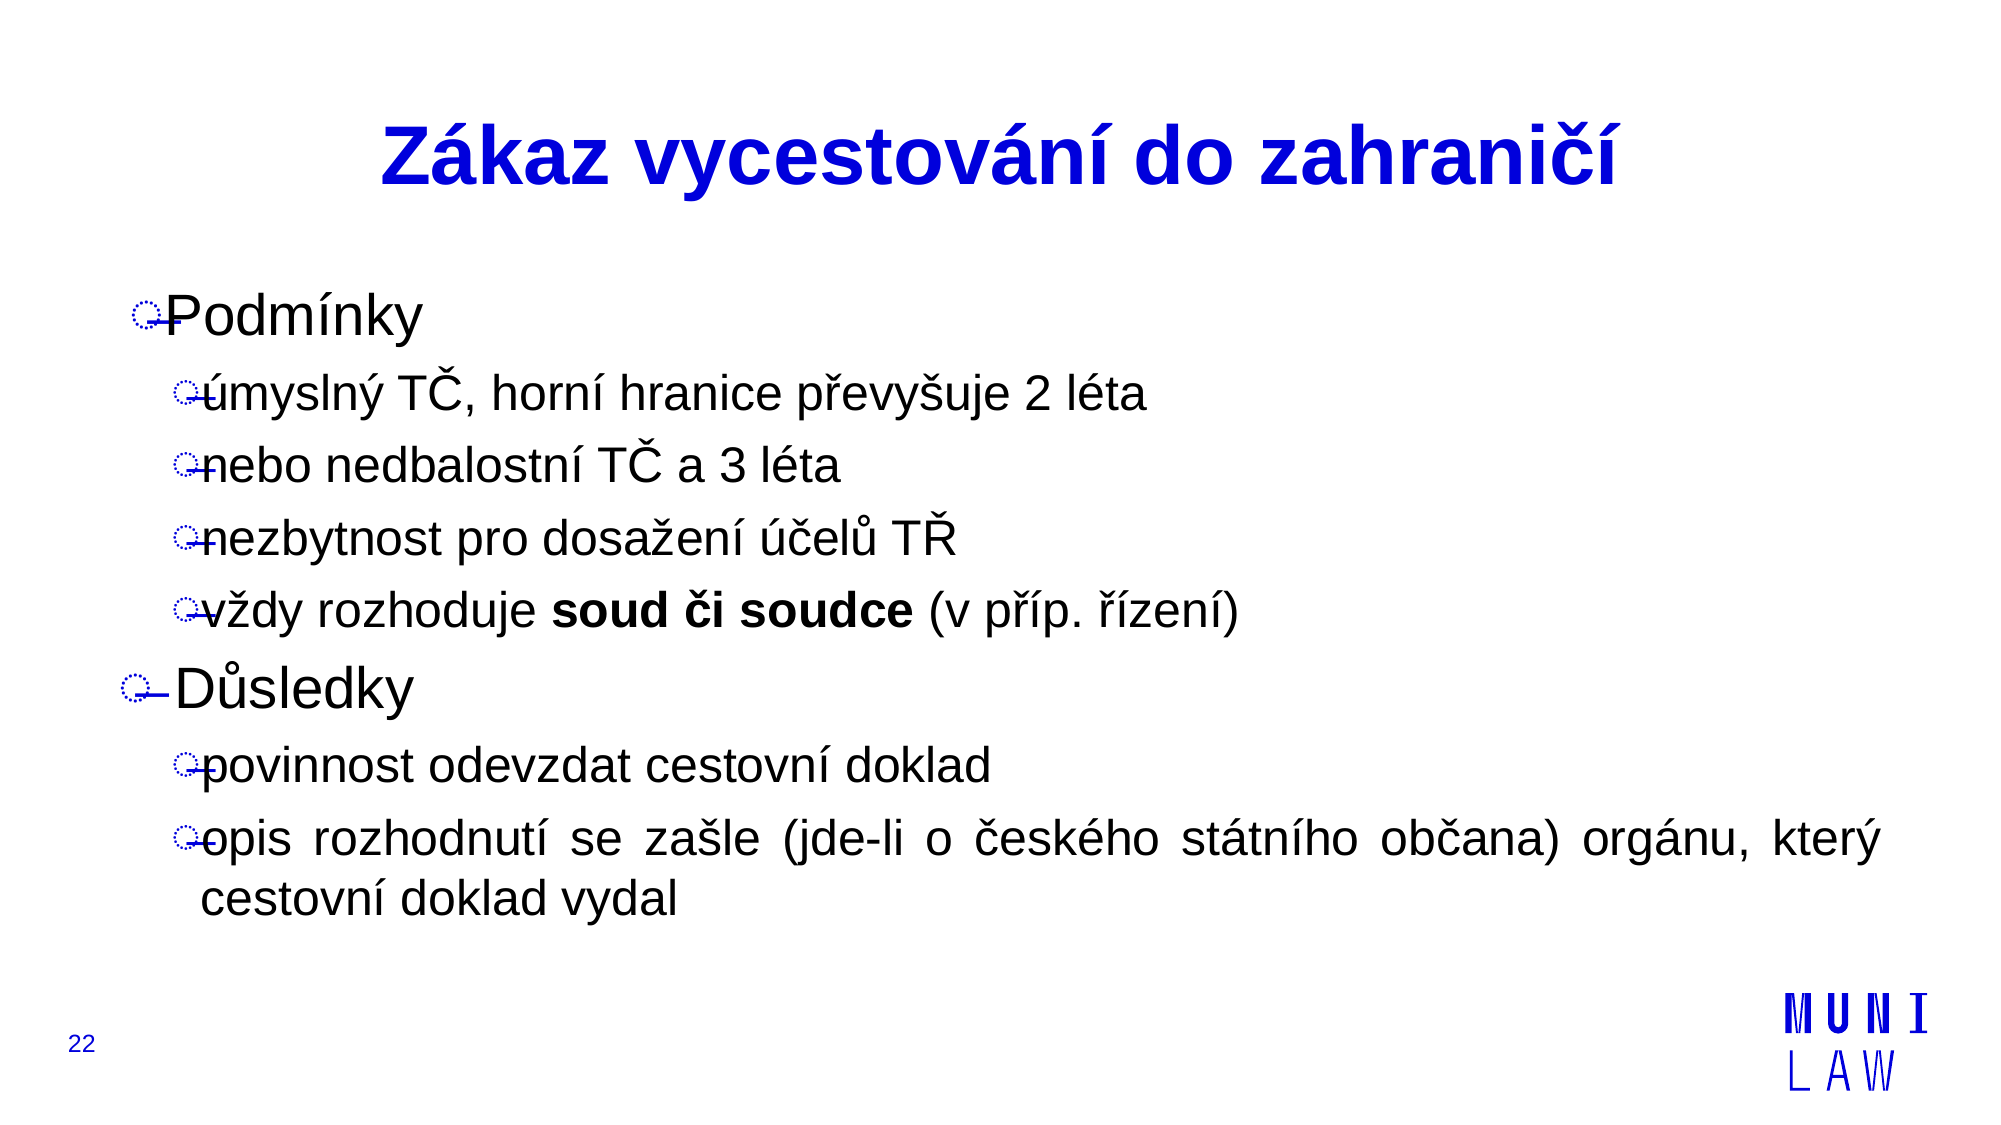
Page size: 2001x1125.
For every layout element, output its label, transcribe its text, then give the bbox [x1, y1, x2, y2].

list Podmínky úmyslný TČ, horní hranice převyšuje 2 léta nebo nedbalostní TČ a 3 léta nezbytnost pro dosažení účelů TŘ vždy rozhoduje soud či soudce (v příp. řízení) Důsledky povinnost odevzdat cestovní doklad opis rozhodnutí se zašle (jde-li o českého státního občana) orgánu, který cestovní doklad vydal [118, 277, 1883, 957]
title Zákaz vycestování do zahraničí [118, 118, 1883, 193]
slide_number 22 [67, 1021, 110, 1063]
